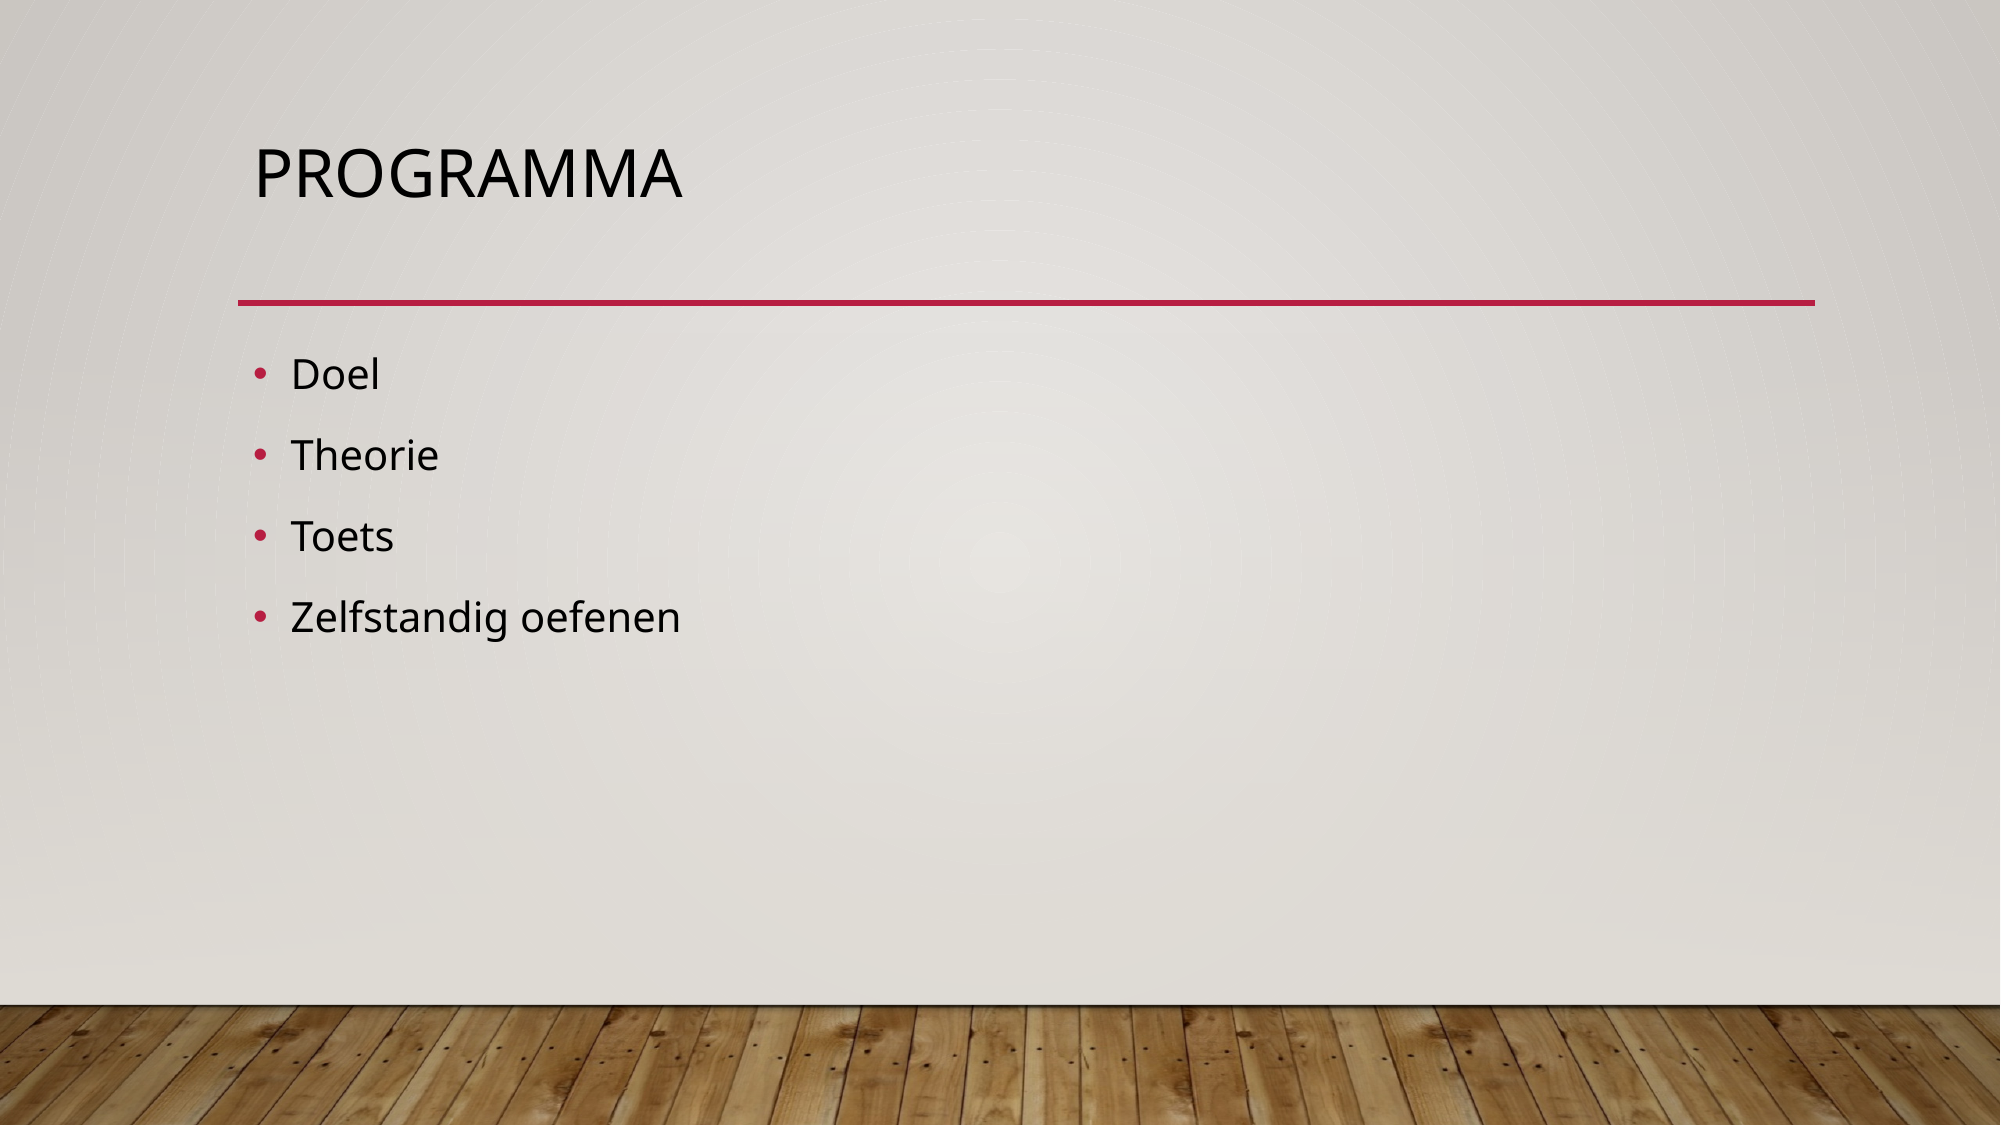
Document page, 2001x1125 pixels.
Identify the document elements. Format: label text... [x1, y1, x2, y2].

picture [0, 1005, 2000, 1125]
title Programma [238, 131, 1814, 305]
list Doel Theorie Toets Zelfstandig oefenen [238, 330, 1814, 897]
